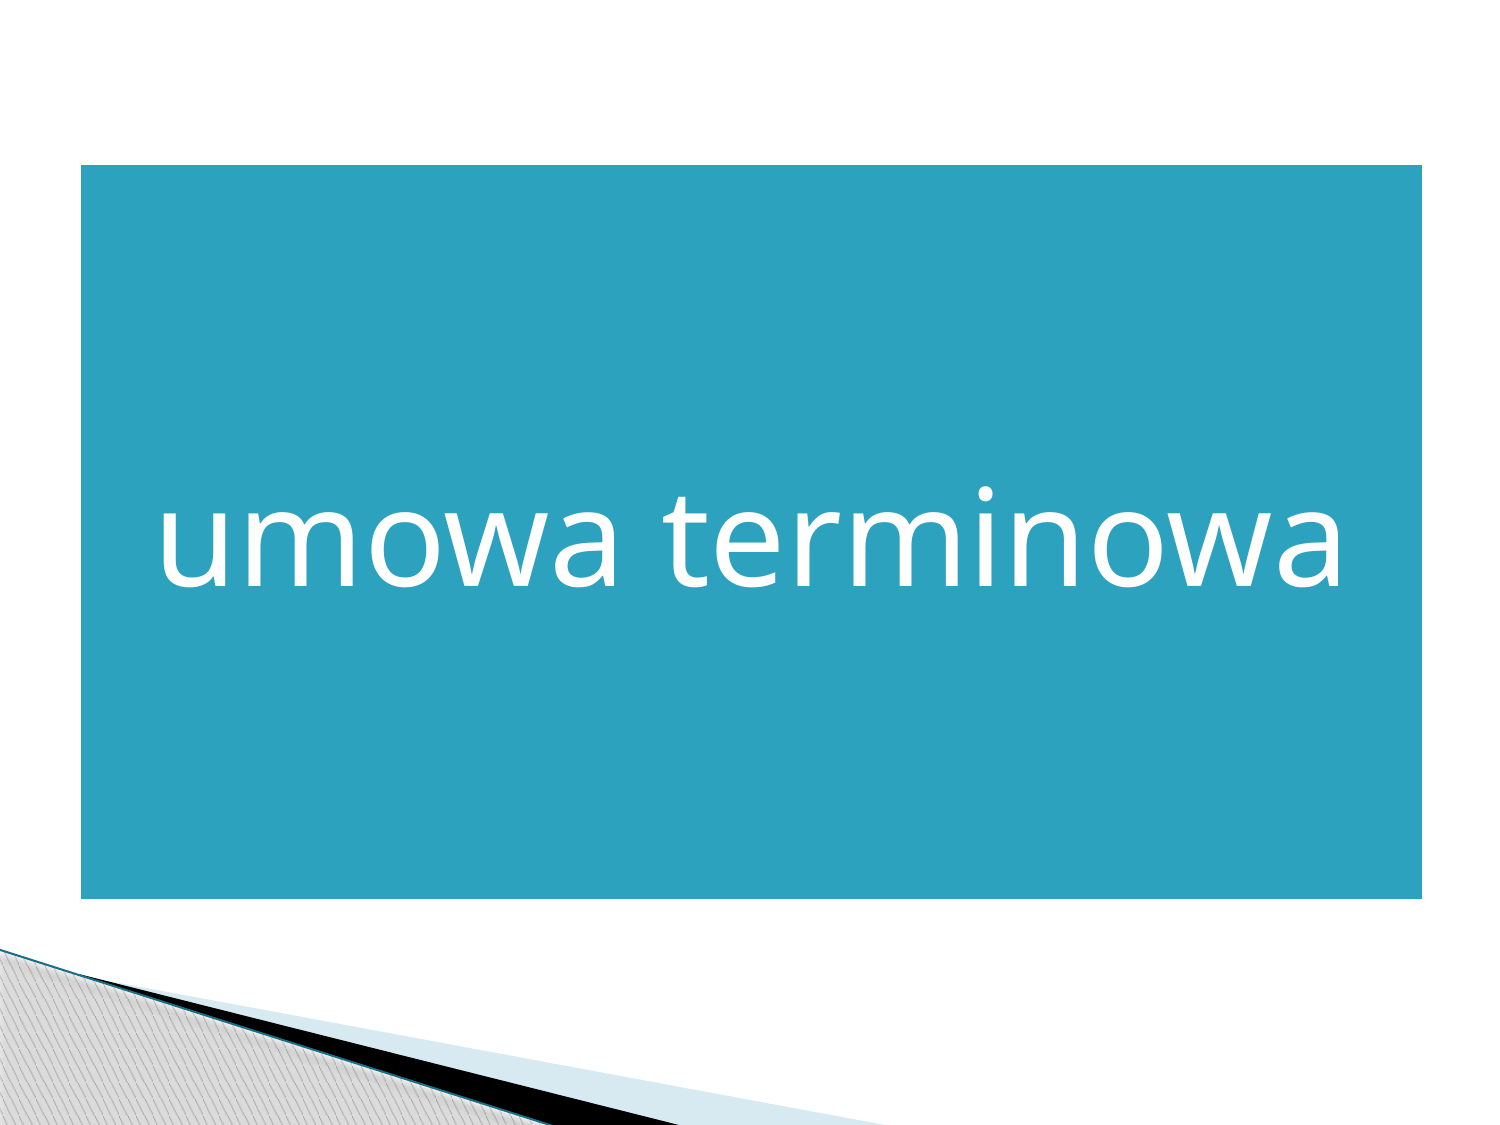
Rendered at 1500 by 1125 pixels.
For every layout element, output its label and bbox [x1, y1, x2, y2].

list [76, 160, 1427, 904]
